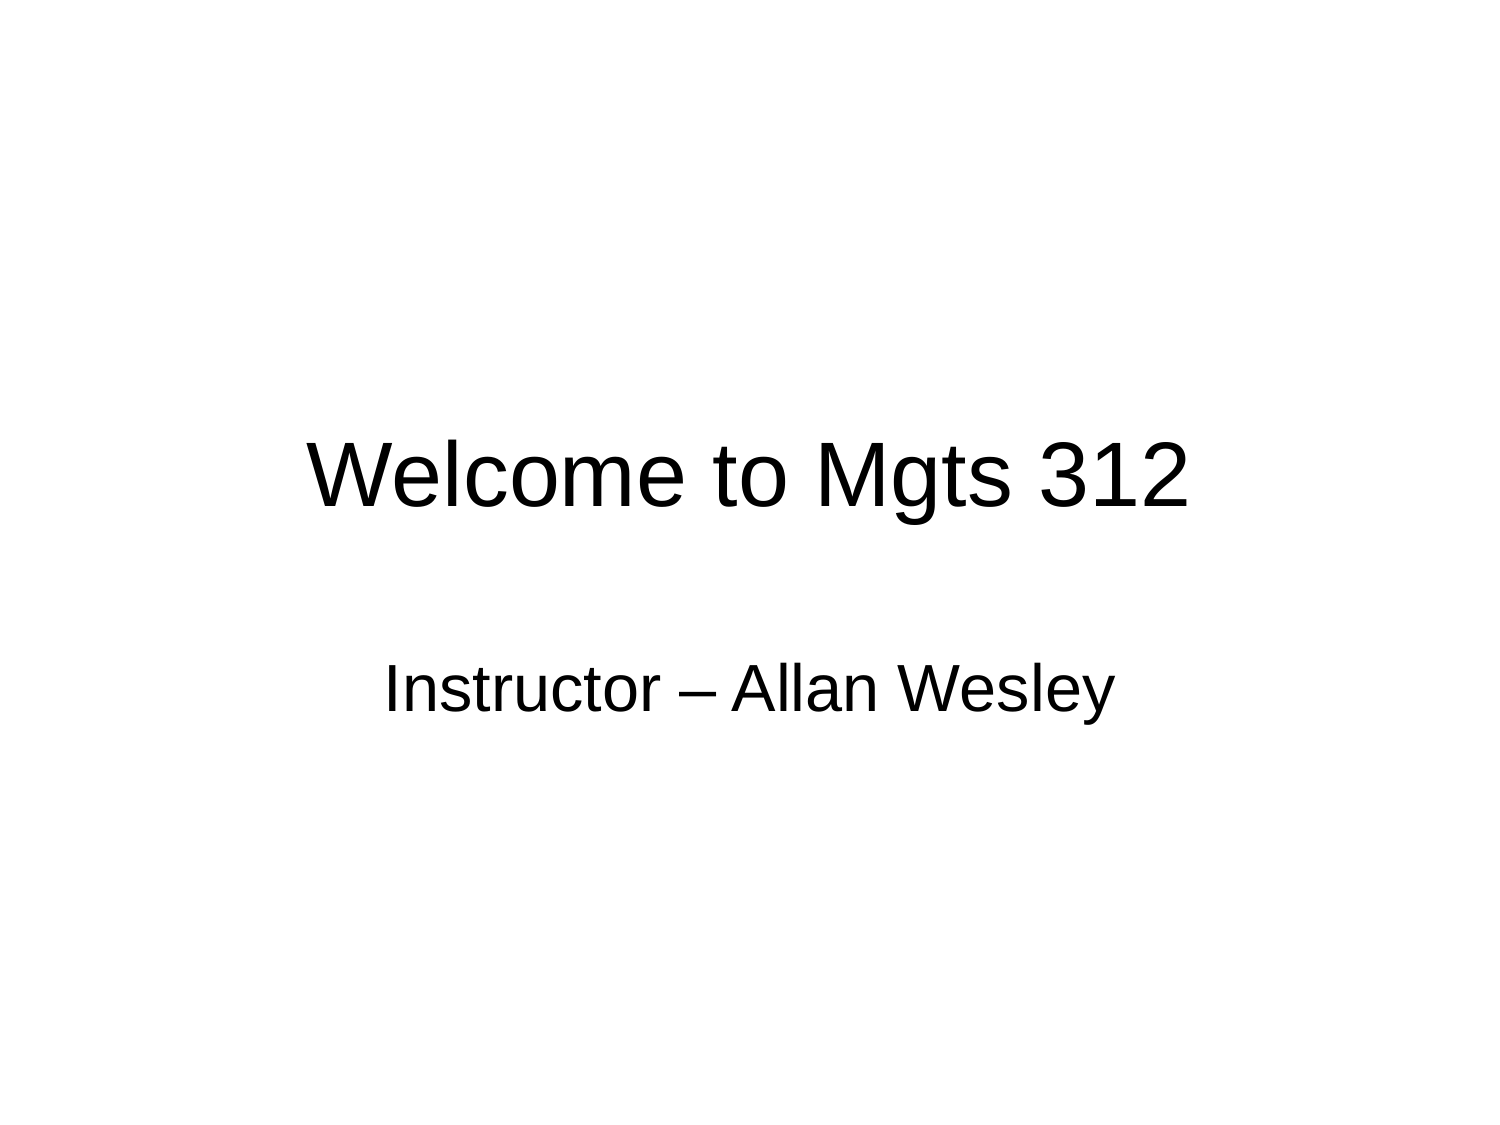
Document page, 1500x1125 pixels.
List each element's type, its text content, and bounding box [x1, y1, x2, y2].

subtitle Instructor – Allan Wesley [224, 637, 1276, 926]
title Welcome to Mgts 312 [112, 349, 1388, 591]
